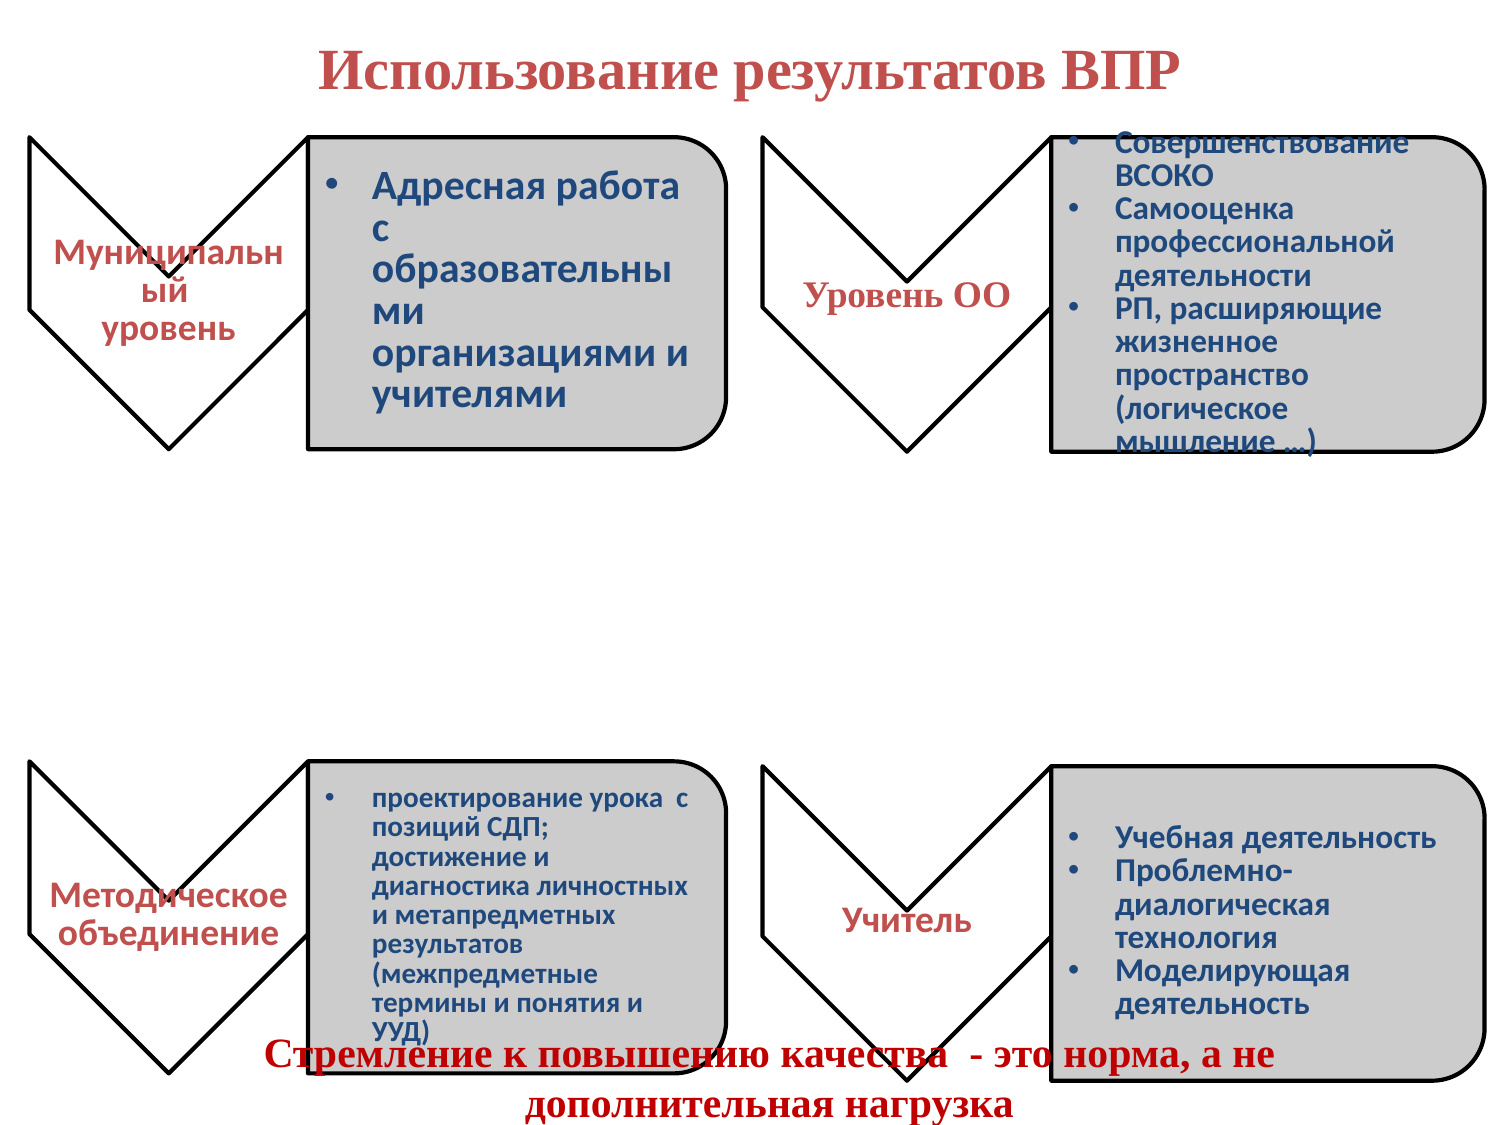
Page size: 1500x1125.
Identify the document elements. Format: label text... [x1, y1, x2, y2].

title Использование результатов ВПР [29, 30, 1471, 102]
text_box Стремление к повышению качества - это норма, а не дополнительная нагрузка [233, 1018, 1306, 1125]
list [762, 136, 1485, 1081]
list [29, 136, 727, 1074]
